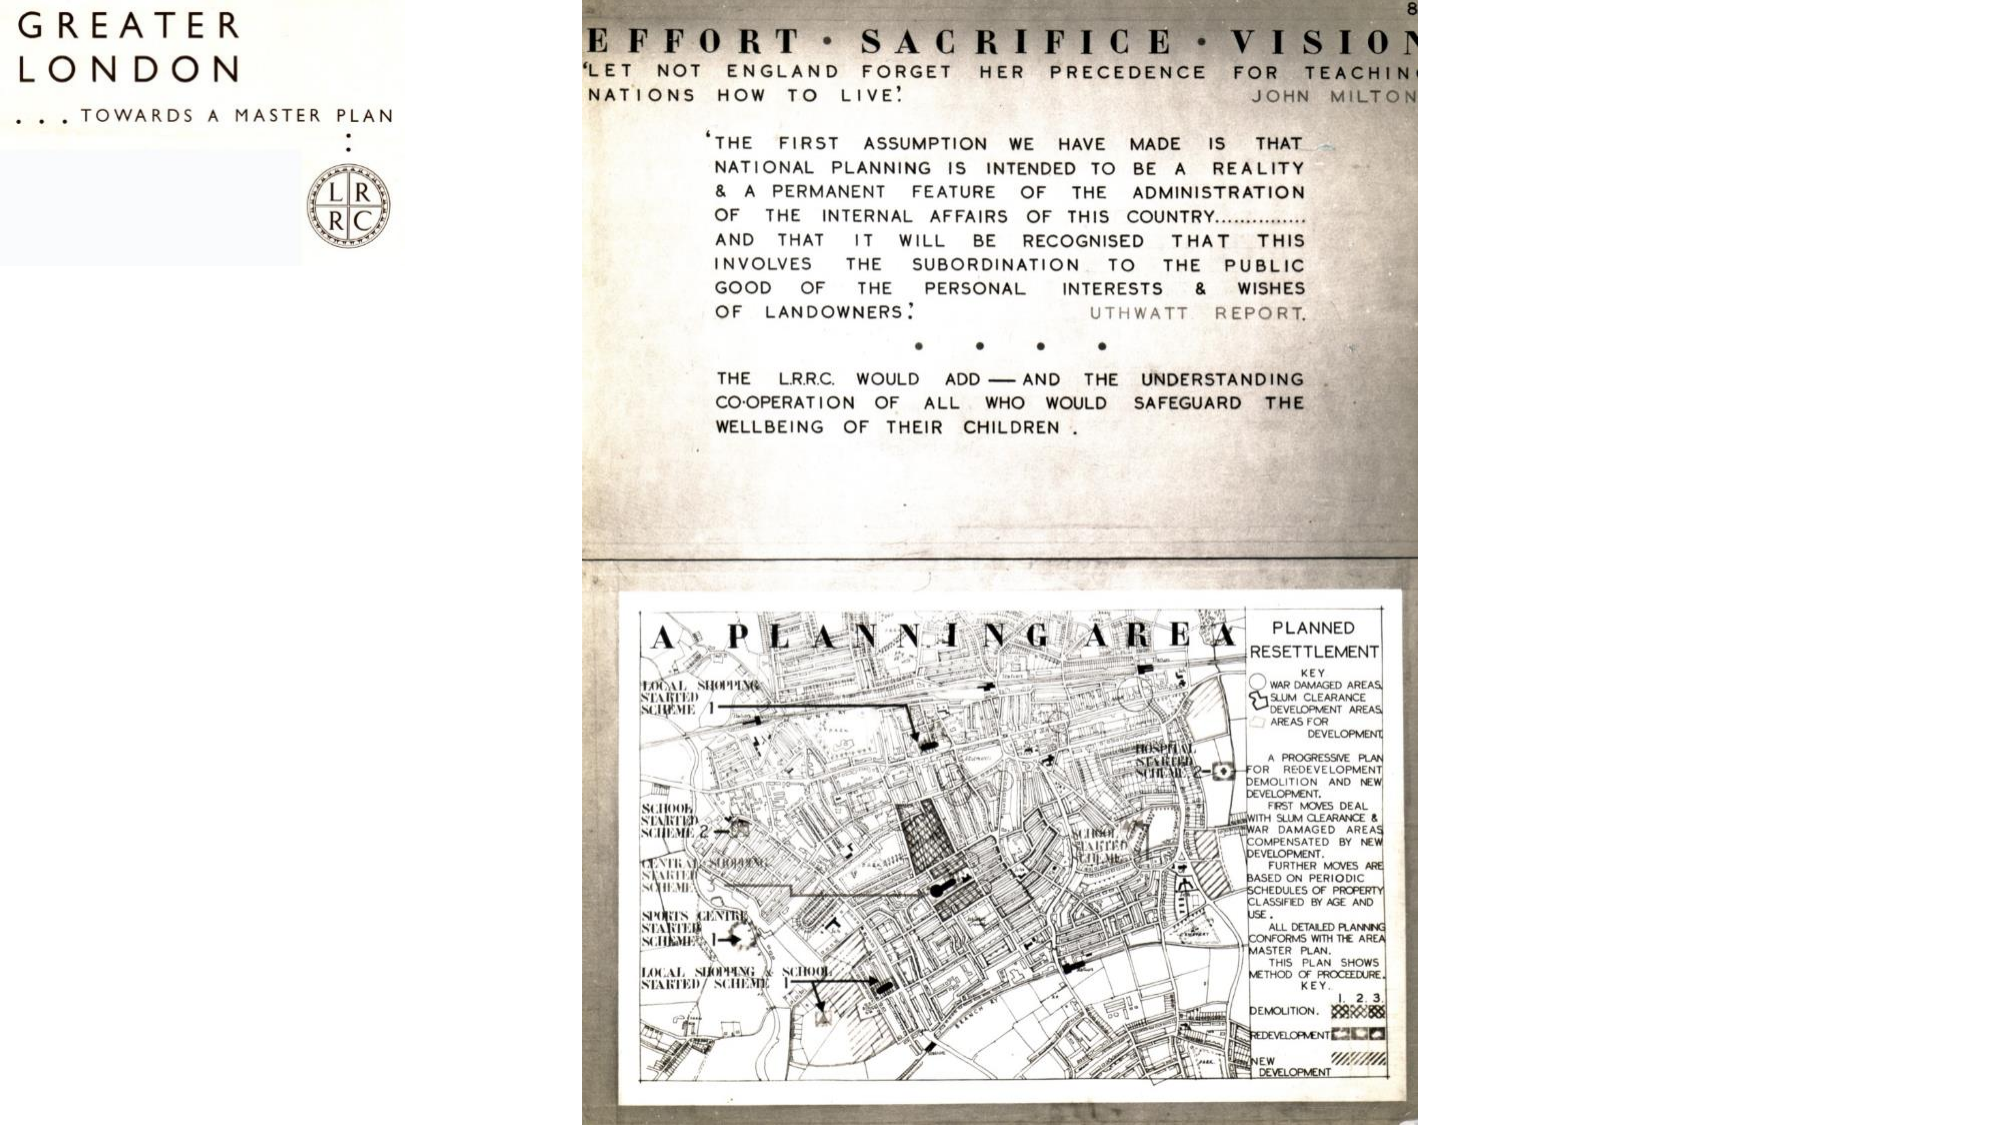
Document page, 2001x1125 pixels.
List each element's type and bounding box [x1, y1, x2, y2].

picture [582, 0, 1418, 1125]
picture [0, 0, 405, 266]
